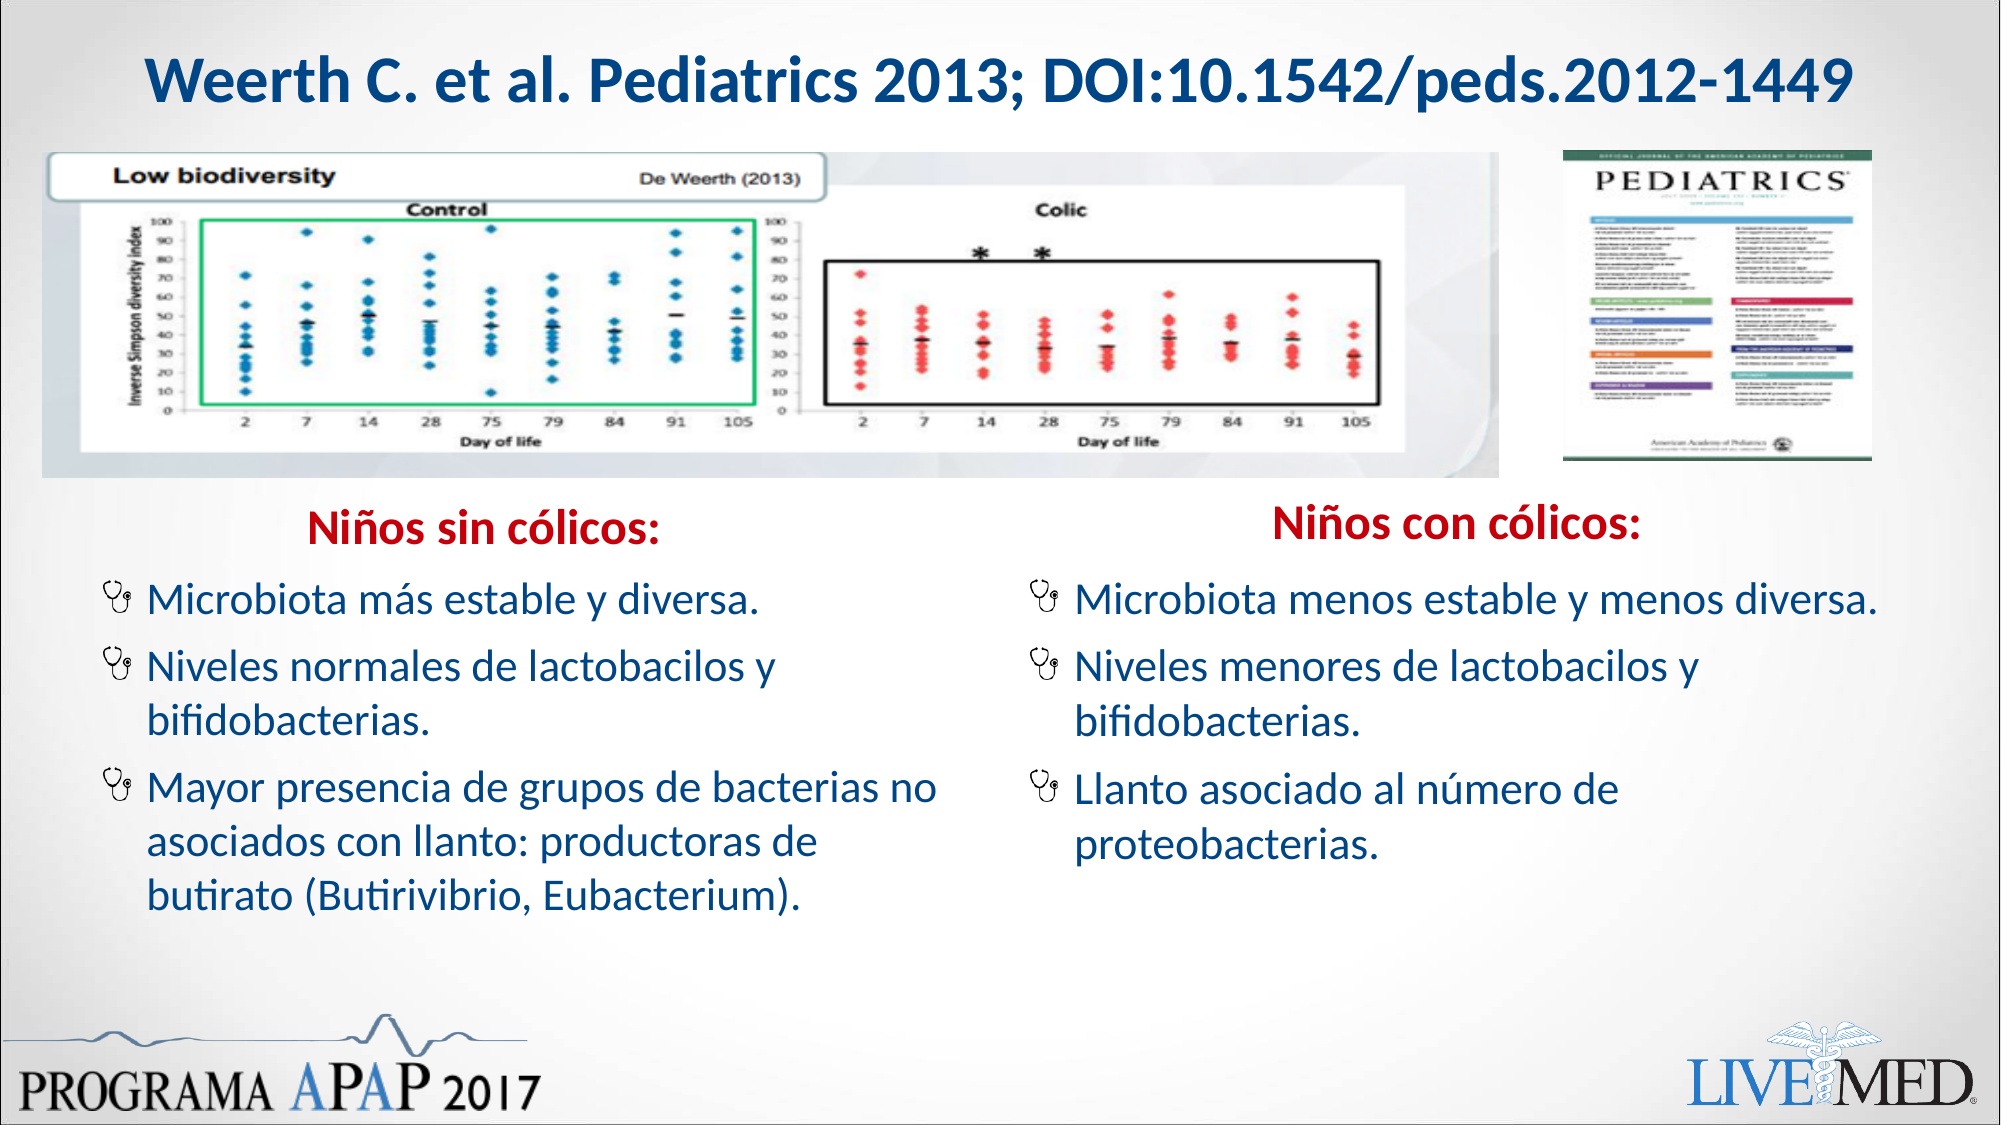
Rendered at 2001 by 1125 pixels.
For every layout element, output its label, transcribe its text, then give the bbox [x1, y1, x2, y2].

picture [103, 646, 131, 680]
list Niños con cólicos: [1015, 464, 1900, 558]
picture [0, 0, 2001, 1125]
title Weerth C. et al. Pediatrics 2013; DOI:10.1542/peds.2012-1449 [99, 26, 1900, 126]
picture [103, 580, 131, 613]
text_box Niños sin cólicos: [42, 484, 926, 563]
picture [103, 767, 131, 801]
list Microbiota menos estable y menos diversa. Niveles menores de lactobacilos y bifidobacterias. Llanto asociado al número de proteobacterias. [1015, 560, 1900, 929]
list Microbiota más estable y diversa. Niveles normales de lactobacilos y bifidobacterias. Mayor presencia de grupos de bacterias no asociados con llanto: productoras de butirato (Butirivibrio, Eubacterium). [0, 561, 985, 929]
